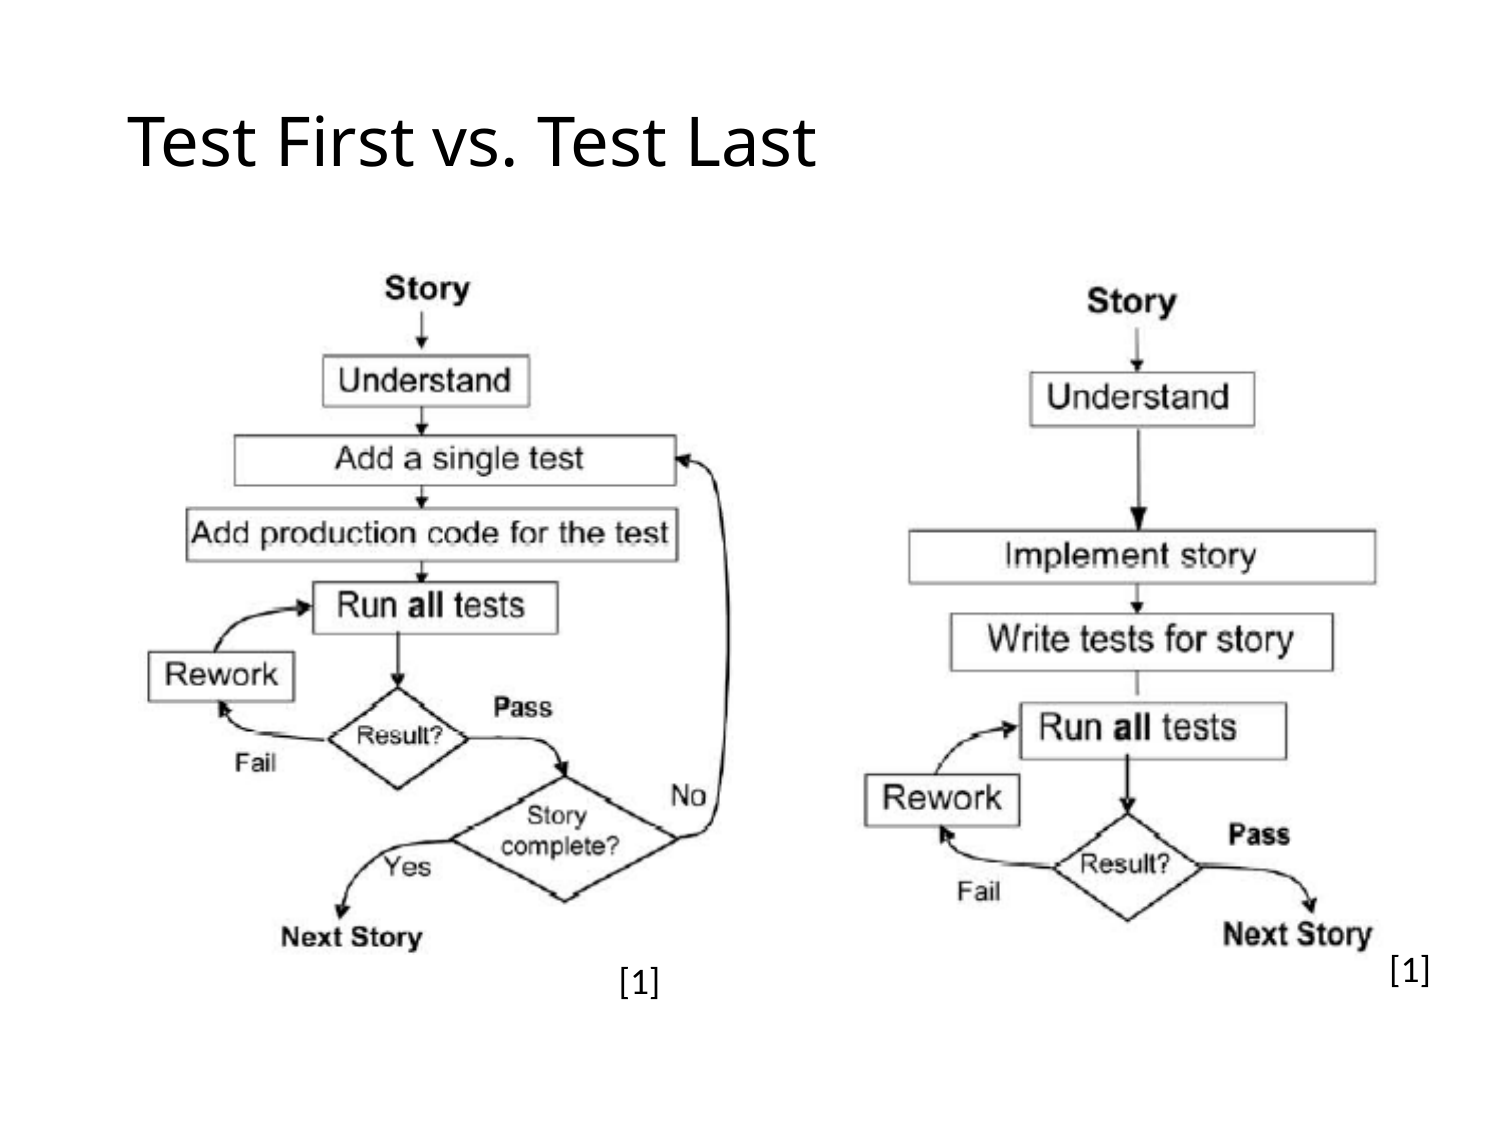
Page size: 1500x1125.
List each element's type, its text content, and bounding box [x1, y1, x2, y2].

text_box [839, 262, 1400, 975]
text_box [1] [1374, 937, 1447, 998]
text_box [138, 262, 750, 963]
text_box [1] [603, 963, 676, 1010]
title Test First vs. Test Last [112, 50, 1388, 238]
